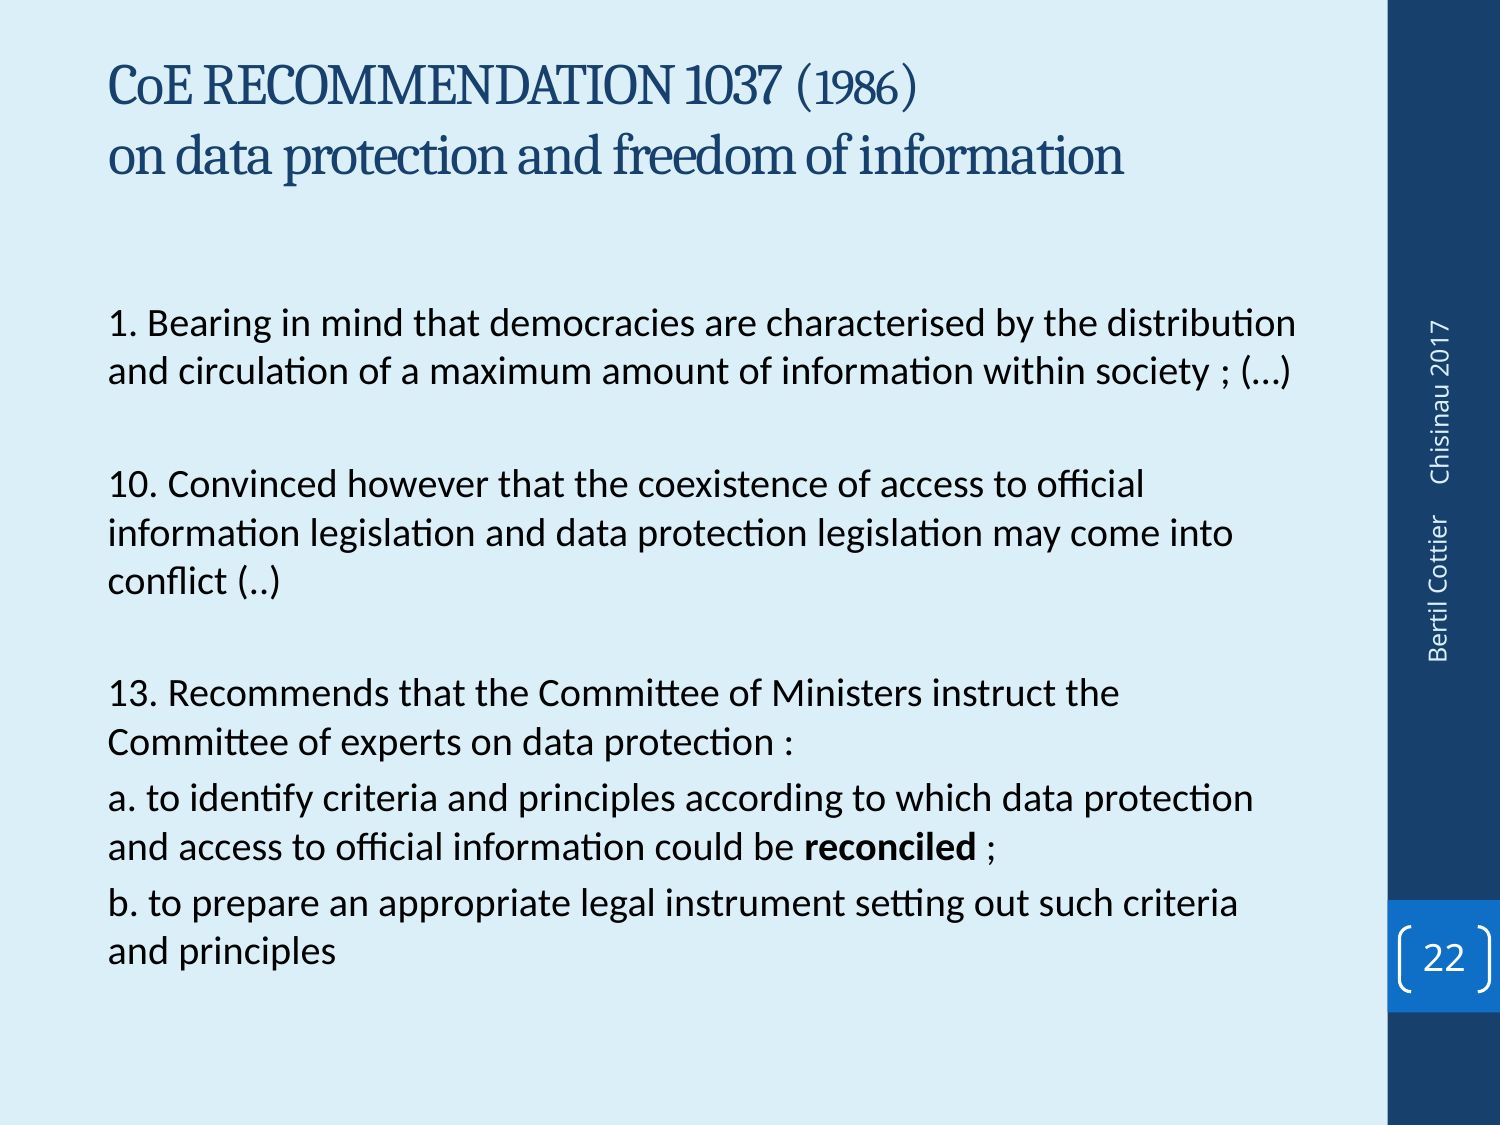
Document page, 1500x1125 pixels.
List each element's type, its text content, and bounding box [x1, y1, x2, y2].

list 1. Bearing in mind that democracies are characterised by the distribution and circulation of a maximum amount of information within society ; (…) 10. Convinced however that the coexistence of access to official information legislation and data protection legislation may come into conflict (..) 13. Recommends that the Committee of Ministers instruct the Committee of experts on data protection : a. to identify criteria and principles according to which data protection and access to official information could be reconciled ; b. to prepare an appropriate legal instrument setting out such criteria and principles [75, 232, 1325, 1021]
footer Bertil Cottier [1408, 500, 1469, 889]
slide_number 22 [1397, 925, 1492, 994]
slide_number Chisinau 2017 [1408, 100, 1469, 500]
title CoE RECOMMENDATION 1037 (1986) on data protection and freedom of information [75, 45, 1325, 232]
